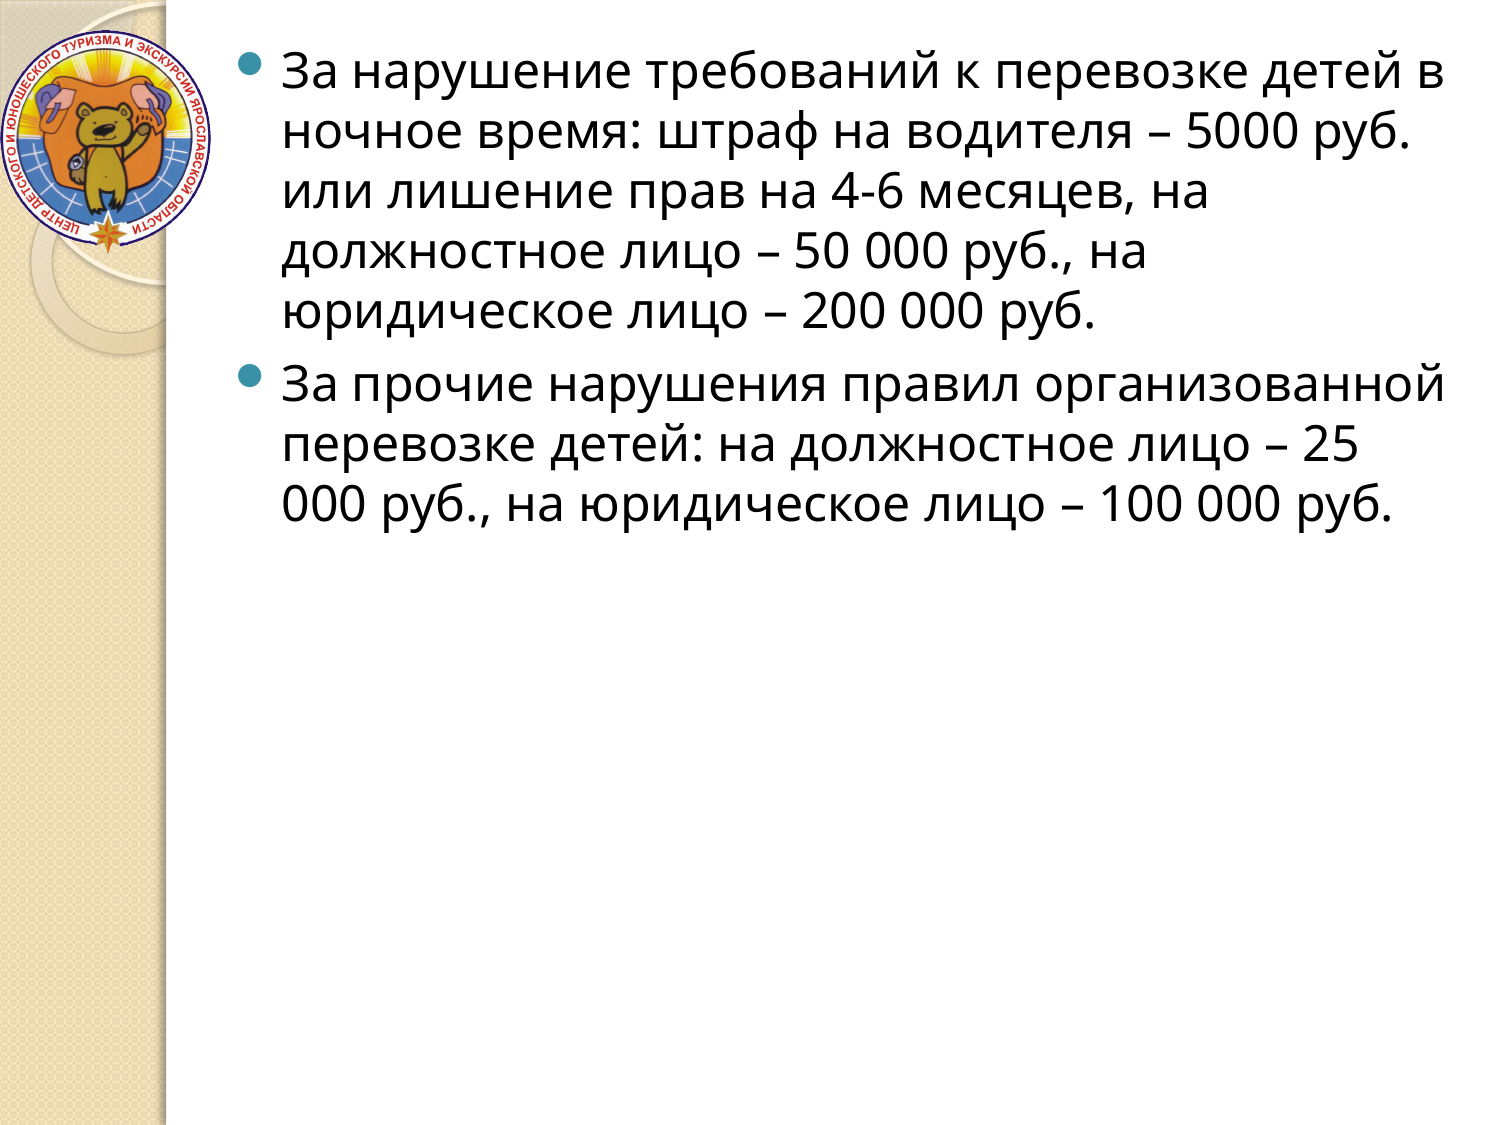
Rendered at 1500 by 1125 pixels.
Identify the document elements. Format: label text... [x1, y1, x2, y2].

list За нарушение требований к перевозке детей в ночное время: штраф на водителя – 5000 руб. или лишение прав на 4-6 месяцев, на должностное лицо – 50 000 руб., на юридическое лицо – 200 000 руб. За прочие нарушения правил организованной перевозке детей: на должностное лицо – 25 000 руб., на юридическое лицо – 100 000 руб. [206, 30, 1471, 1102]
picture [0, 30, 212, 257]
